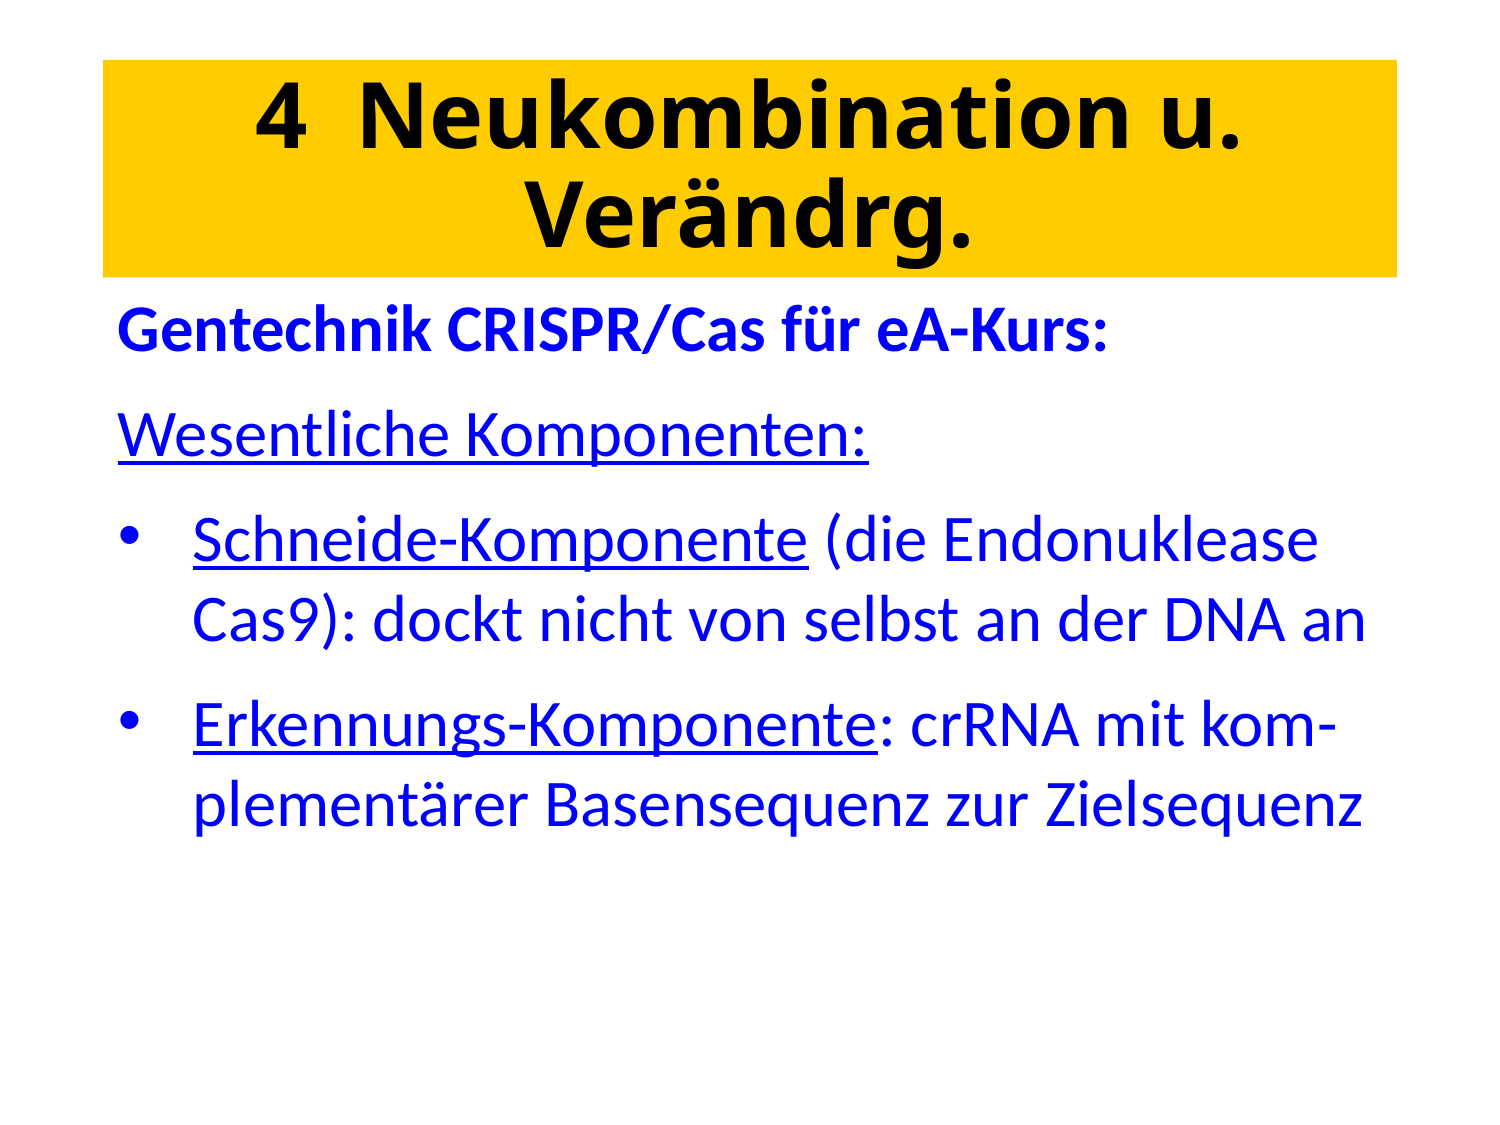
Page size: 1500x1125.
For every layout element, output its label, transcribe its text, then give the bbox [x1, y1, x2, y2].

title 4 Neukombination u. Verändrg. [103, 59, 1397, 277]
text_box Gentechnik CRISPR/Cas für eA-Kurs: Wesentliche Komponenten: Schneide-Komponente (die Endonuklease Cas9): dockt nicht von selbst an der DNA an Erkennungs-Komponente: crRNA mit kom-plementärer Basensequenz zur Zielsequenz [103, 277, 1397, 847]
